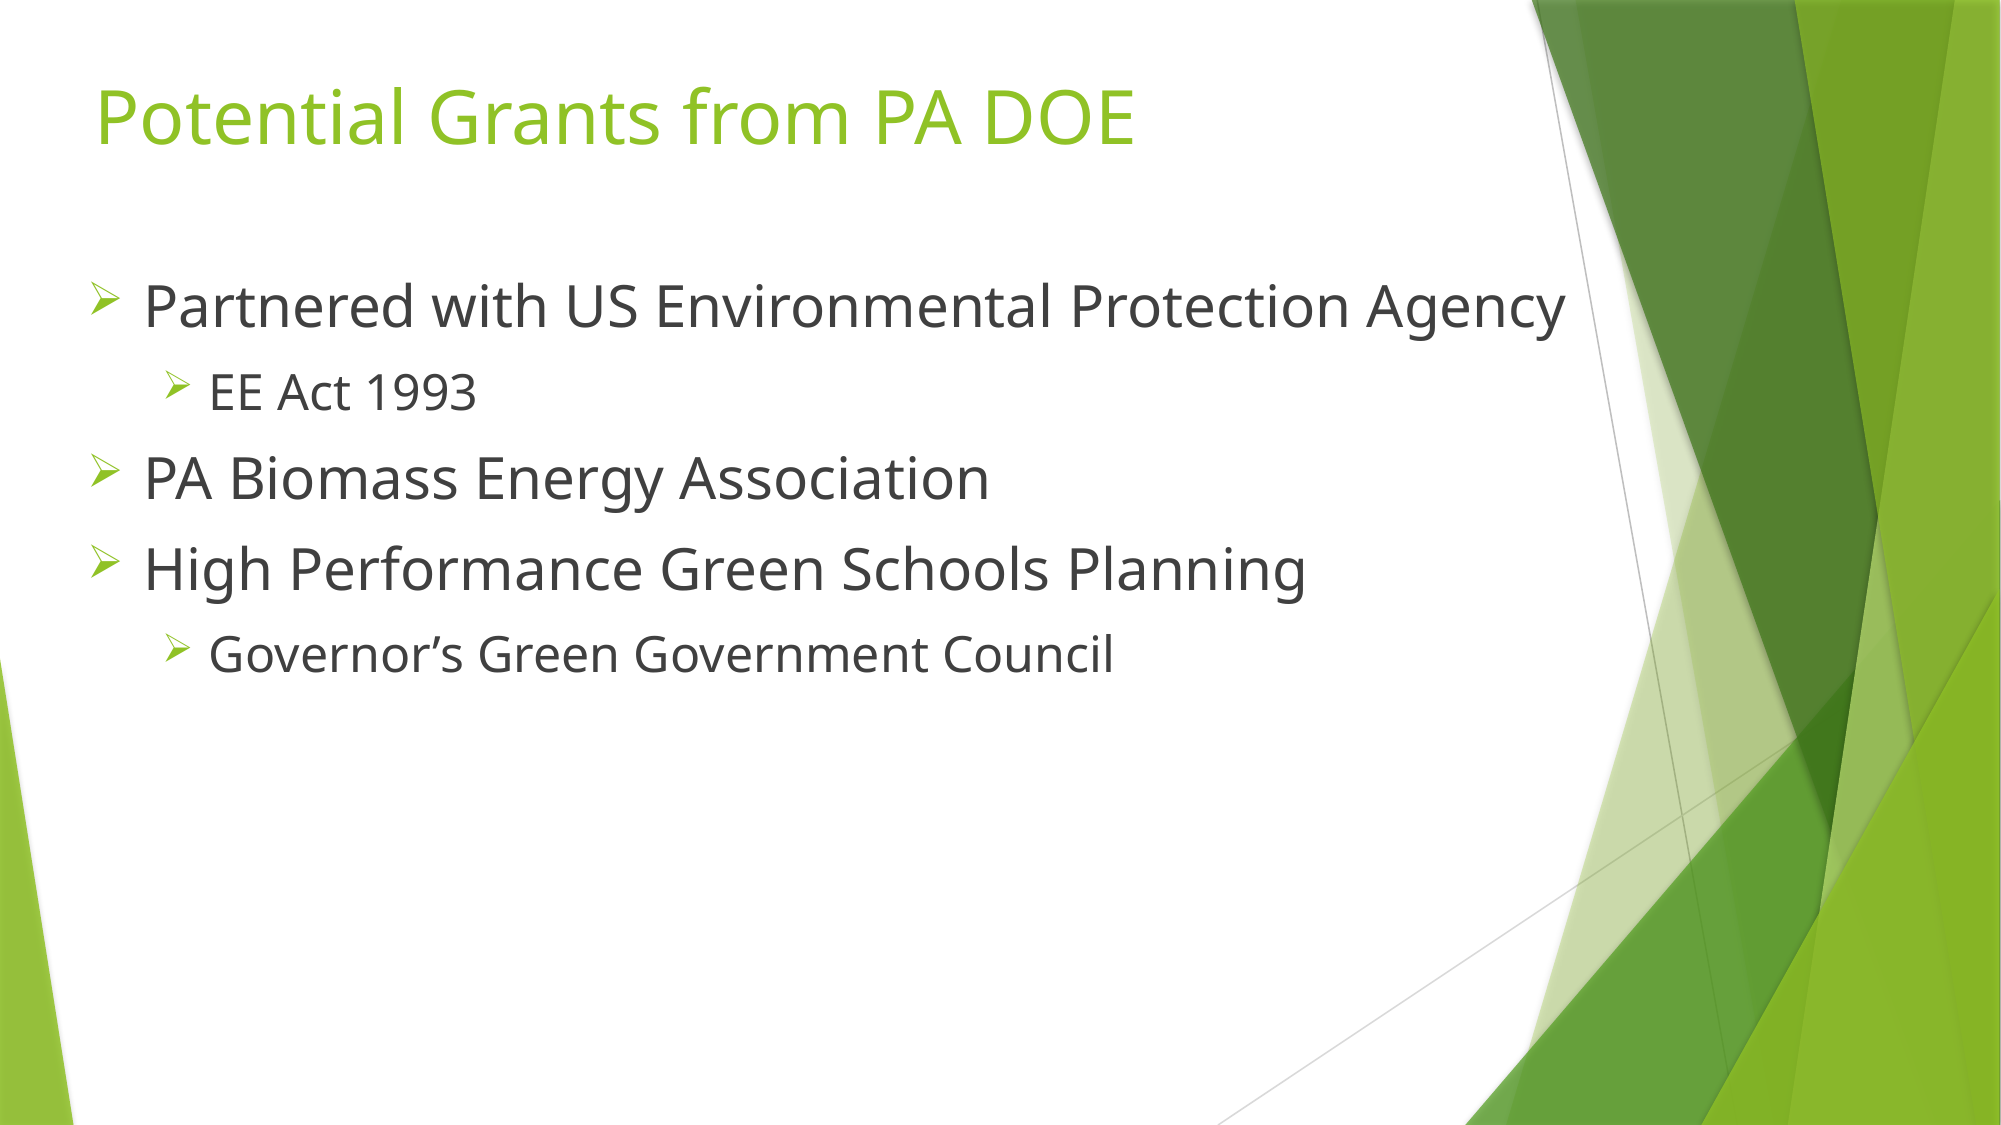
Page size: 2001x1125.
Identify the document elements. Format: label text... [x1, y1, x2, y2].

title Potential Grants from PA DOE [79, 62, 1616, 250]
list Partnered with US Environmental Protection Agency EE Act 1993 PA Biomass Energy Association High Performance Green Schools Planning Governor’s Green Government Council [71, 261, 1598, 900]
